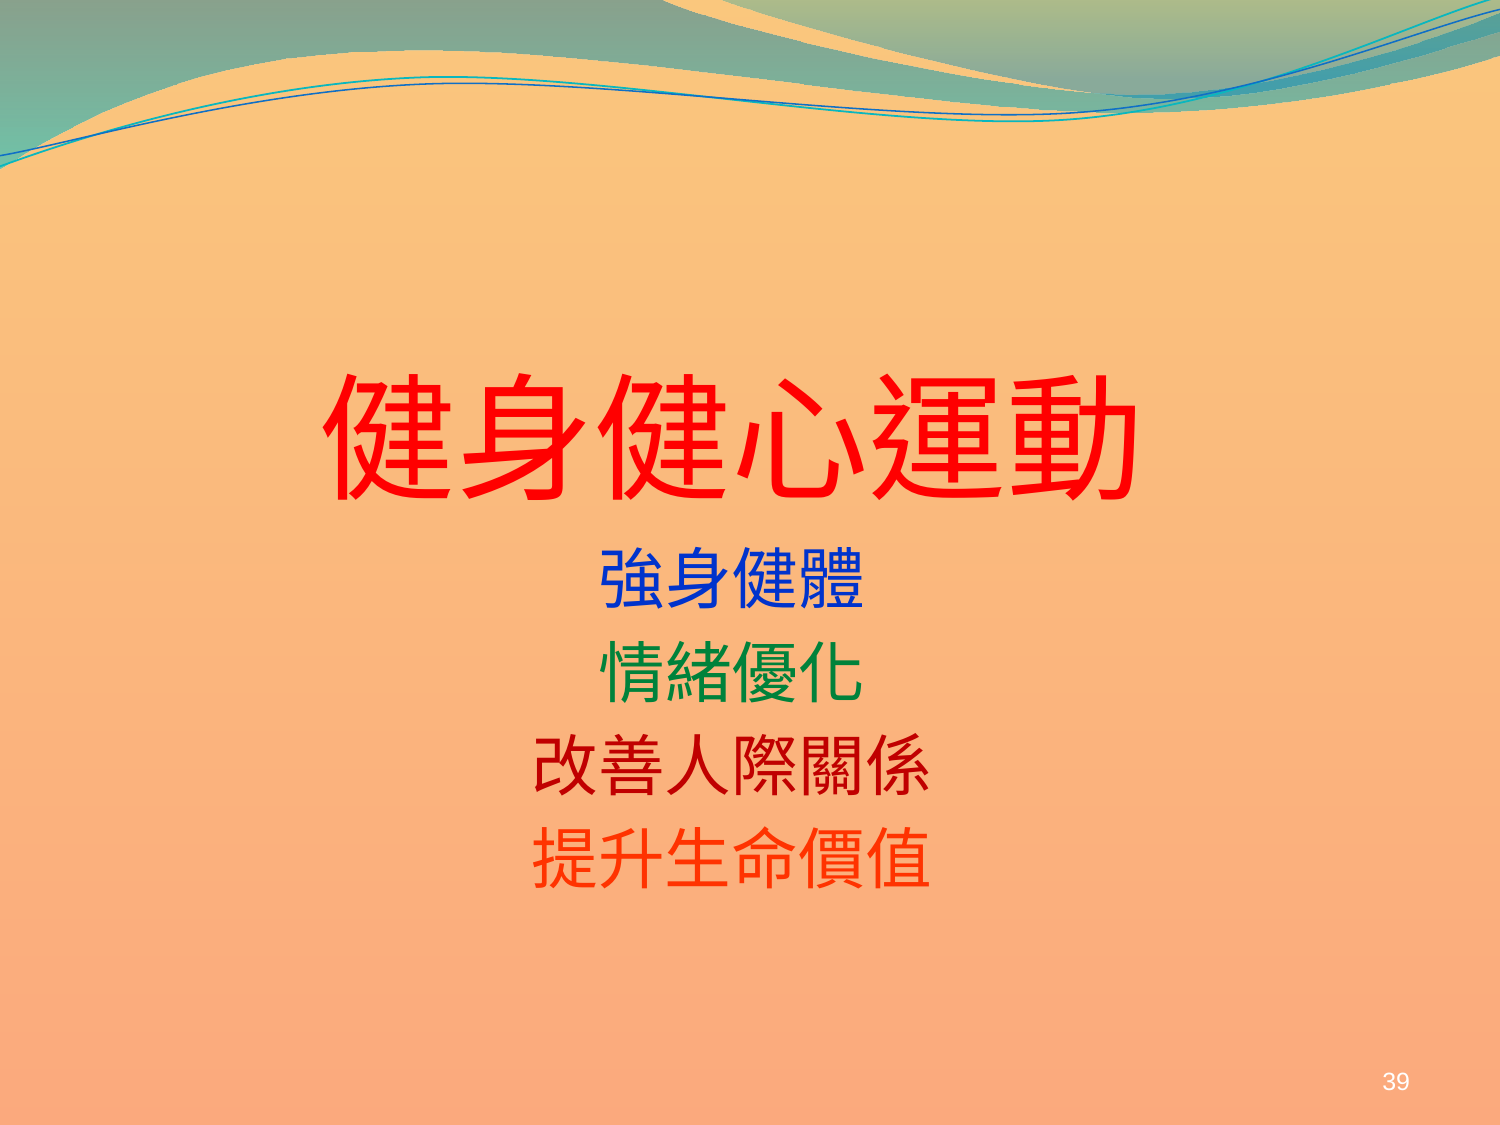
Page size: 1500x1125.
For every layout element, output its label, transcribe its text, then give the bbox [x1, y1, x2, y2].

text_box 39 [1299, 1042, 1425, 1103]
title 健身健心運動 [87, 224, 1376, 525]
subtitle 強身健體 情緒優化 改善人際關係 提升生命價值 [87, 529, 1376, 818]
